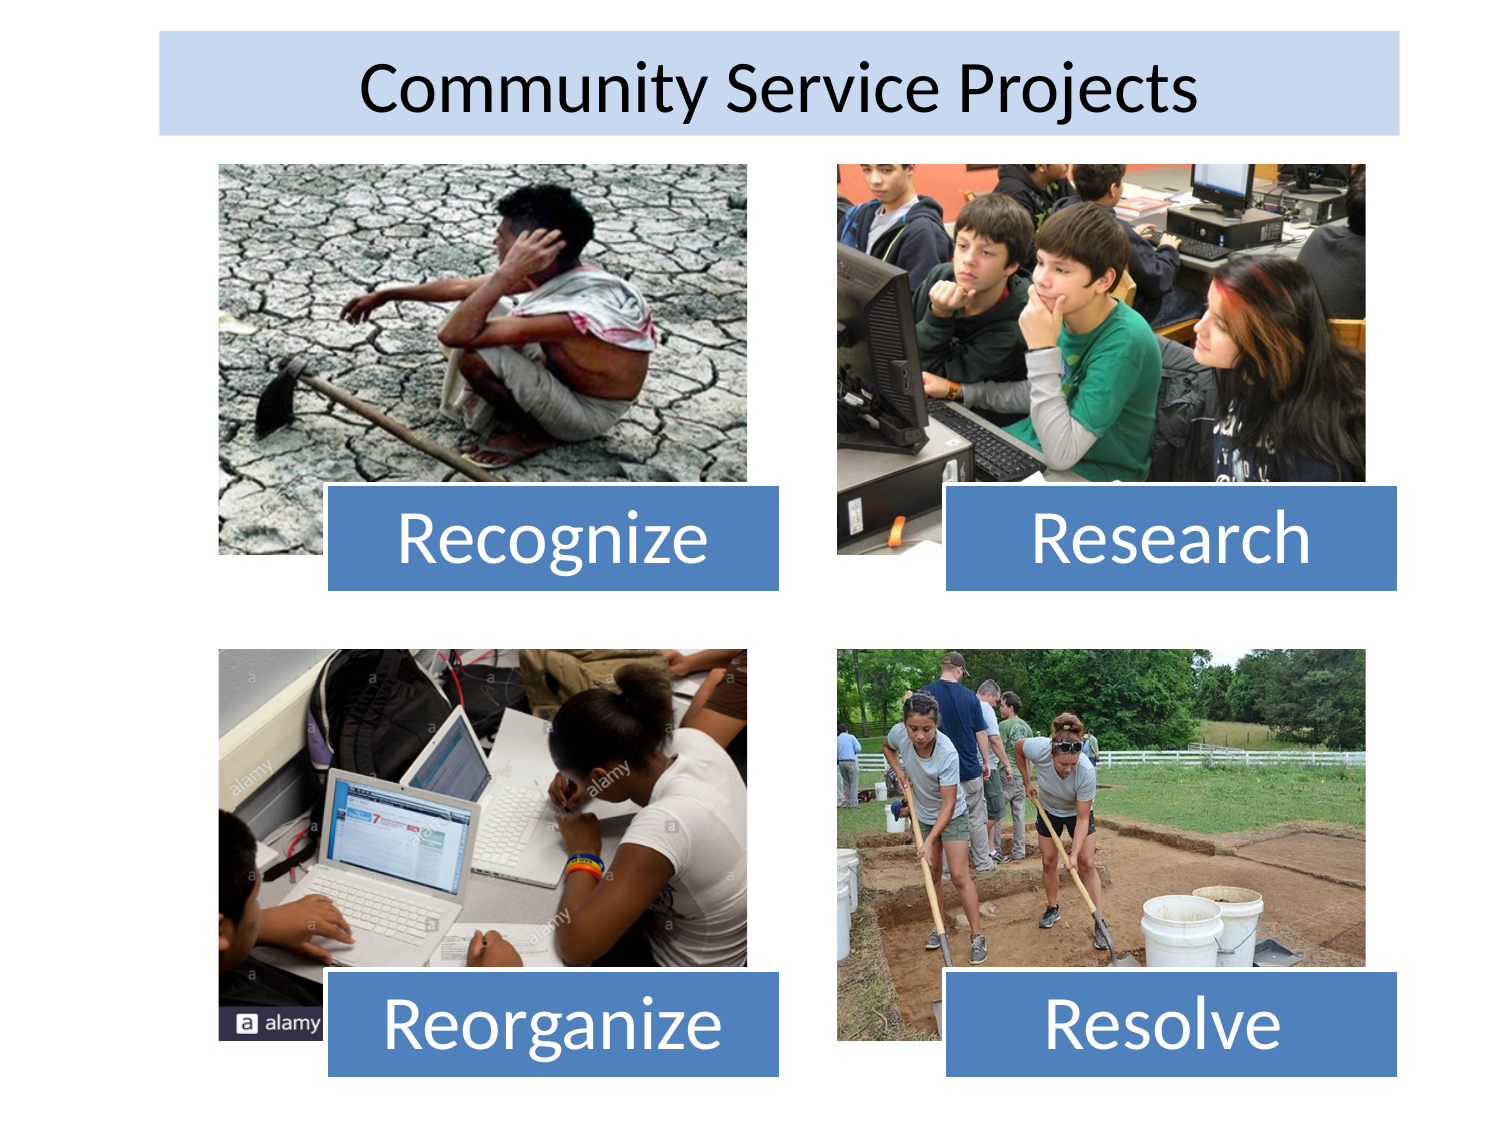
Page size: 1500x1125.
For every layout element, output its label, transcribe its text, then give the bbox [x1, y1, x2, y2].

title Community Service Projects [159, 30, 1400, 136]
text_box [218, 160, 1400, 1083]
